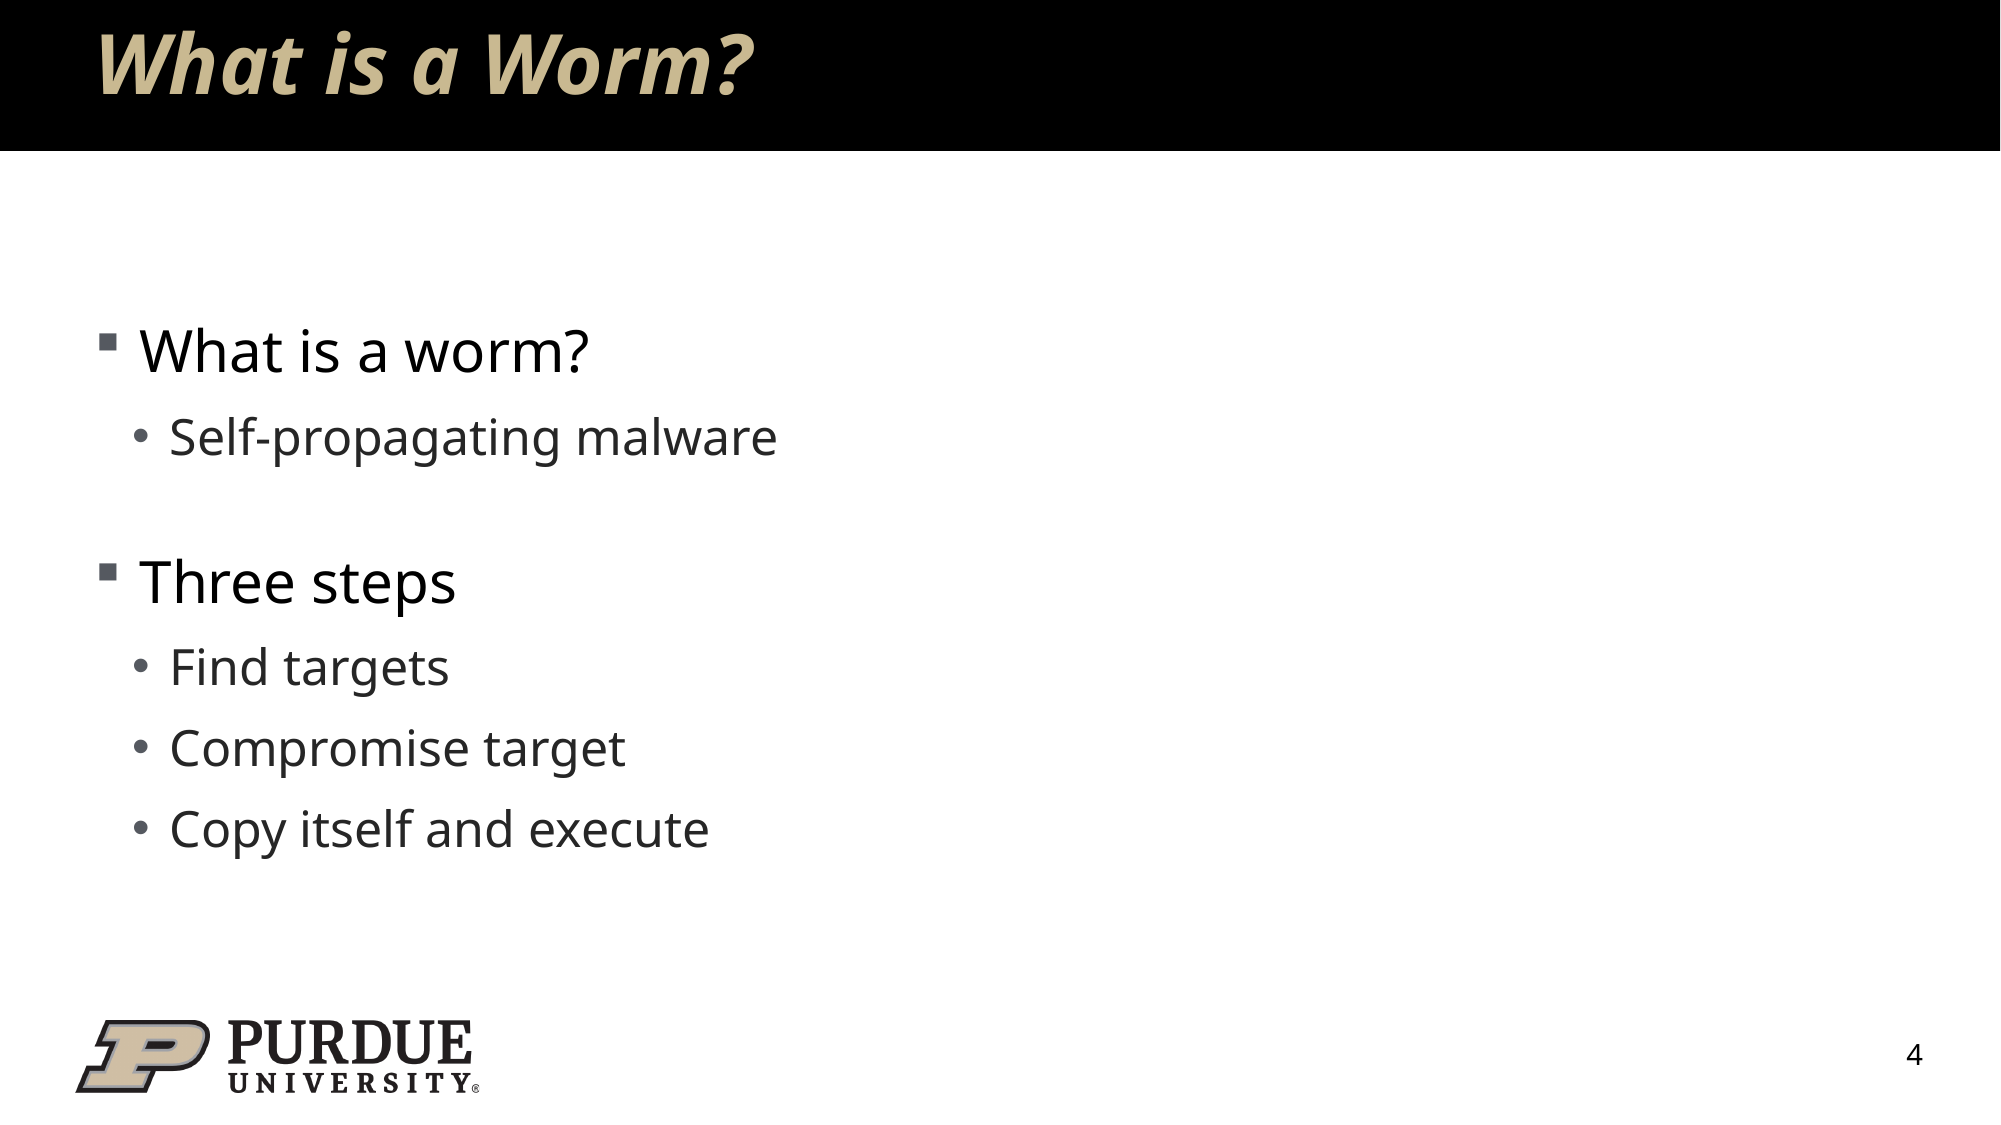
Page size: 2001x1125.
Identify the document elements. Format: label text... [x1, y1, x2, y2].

title What is a Worm? [92, 19, 1908, 116]
slide_number 4 [1859, 1025, 1970, 1086]
list What is a worm? Self-propagating malware Three steps Find targets Compromise target Copy itself and execute [94, 314, 1906, 962]
